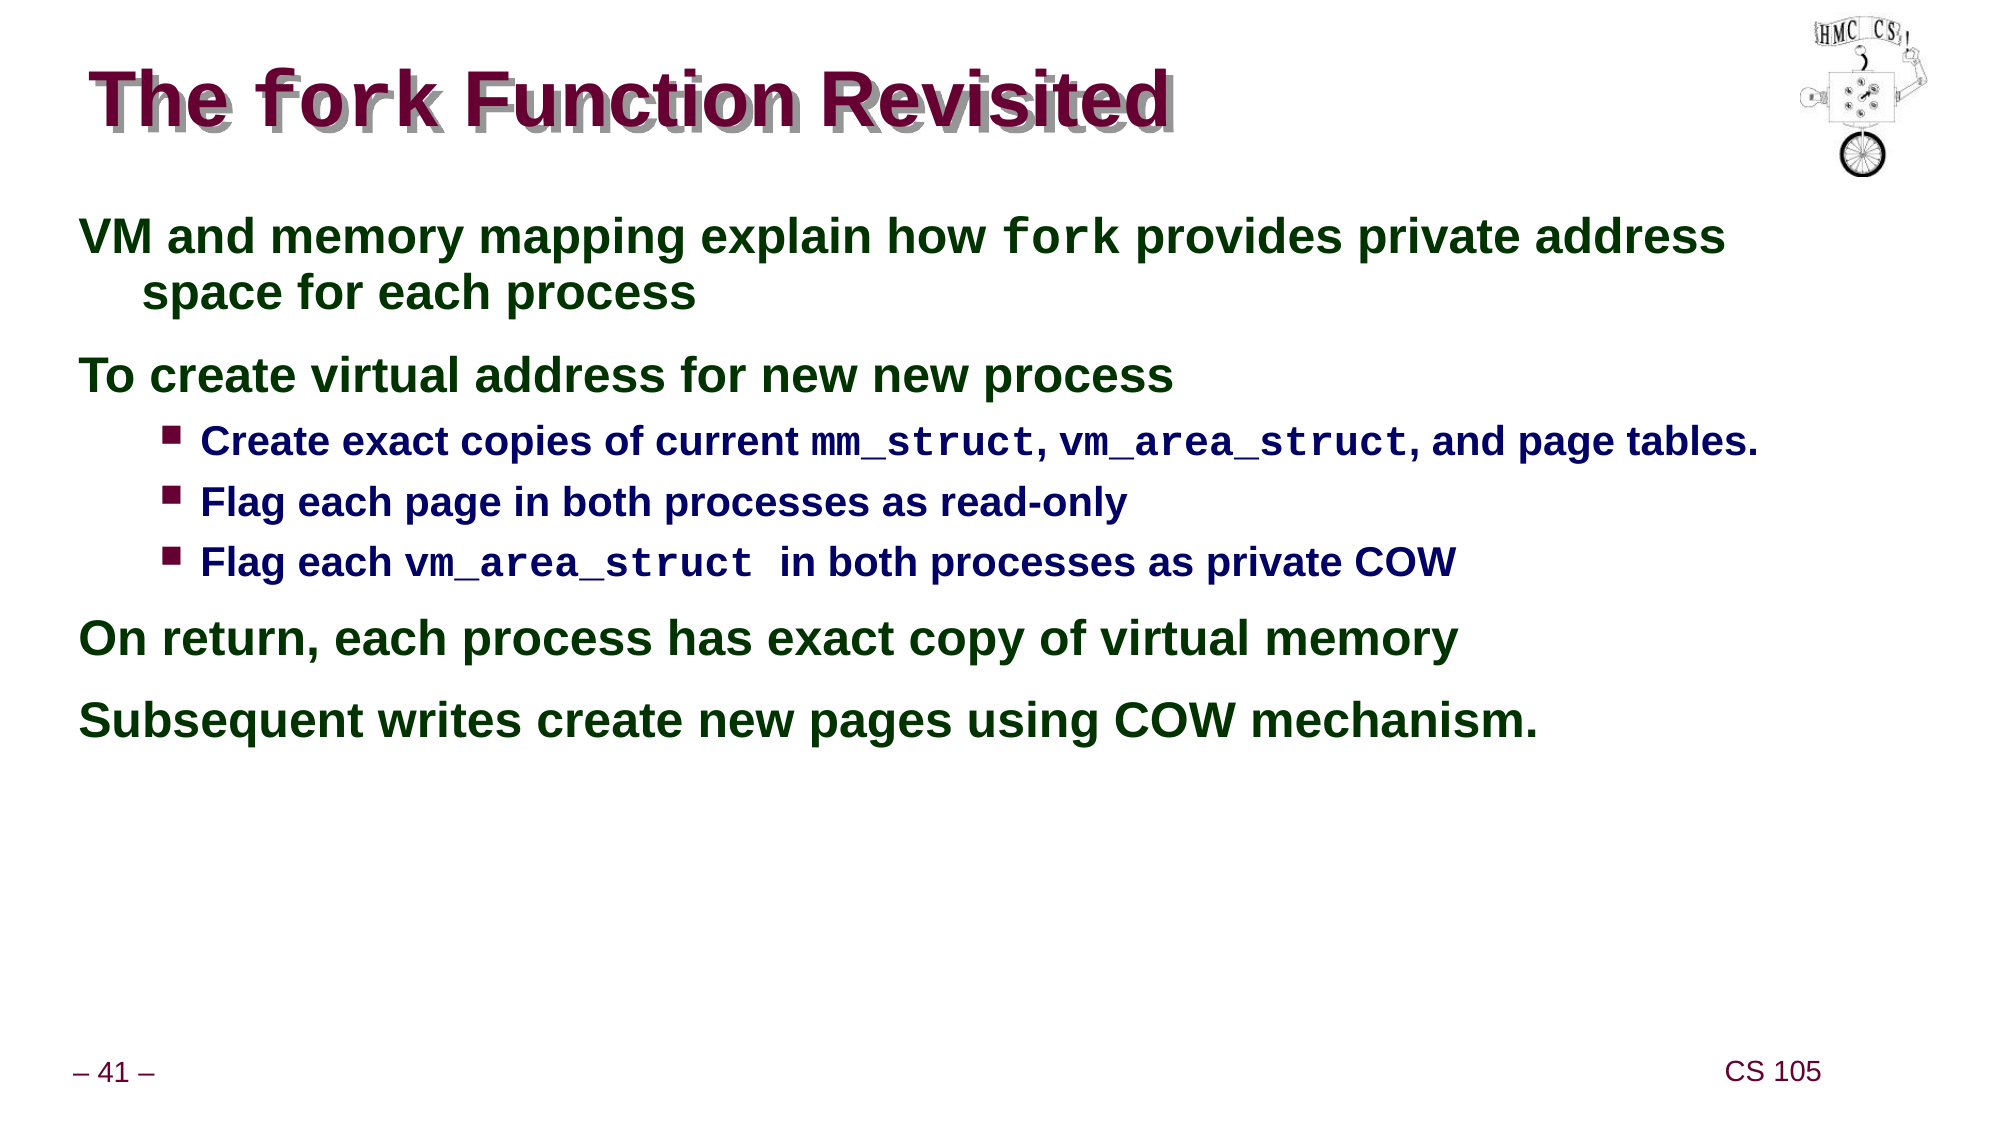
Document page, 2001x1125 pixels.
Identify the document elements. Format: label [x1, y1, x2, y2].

title [88, 40, 1700, 163]
list [63, 200, 1881, 1058]
picture [1800, 12, 1928, 177]
